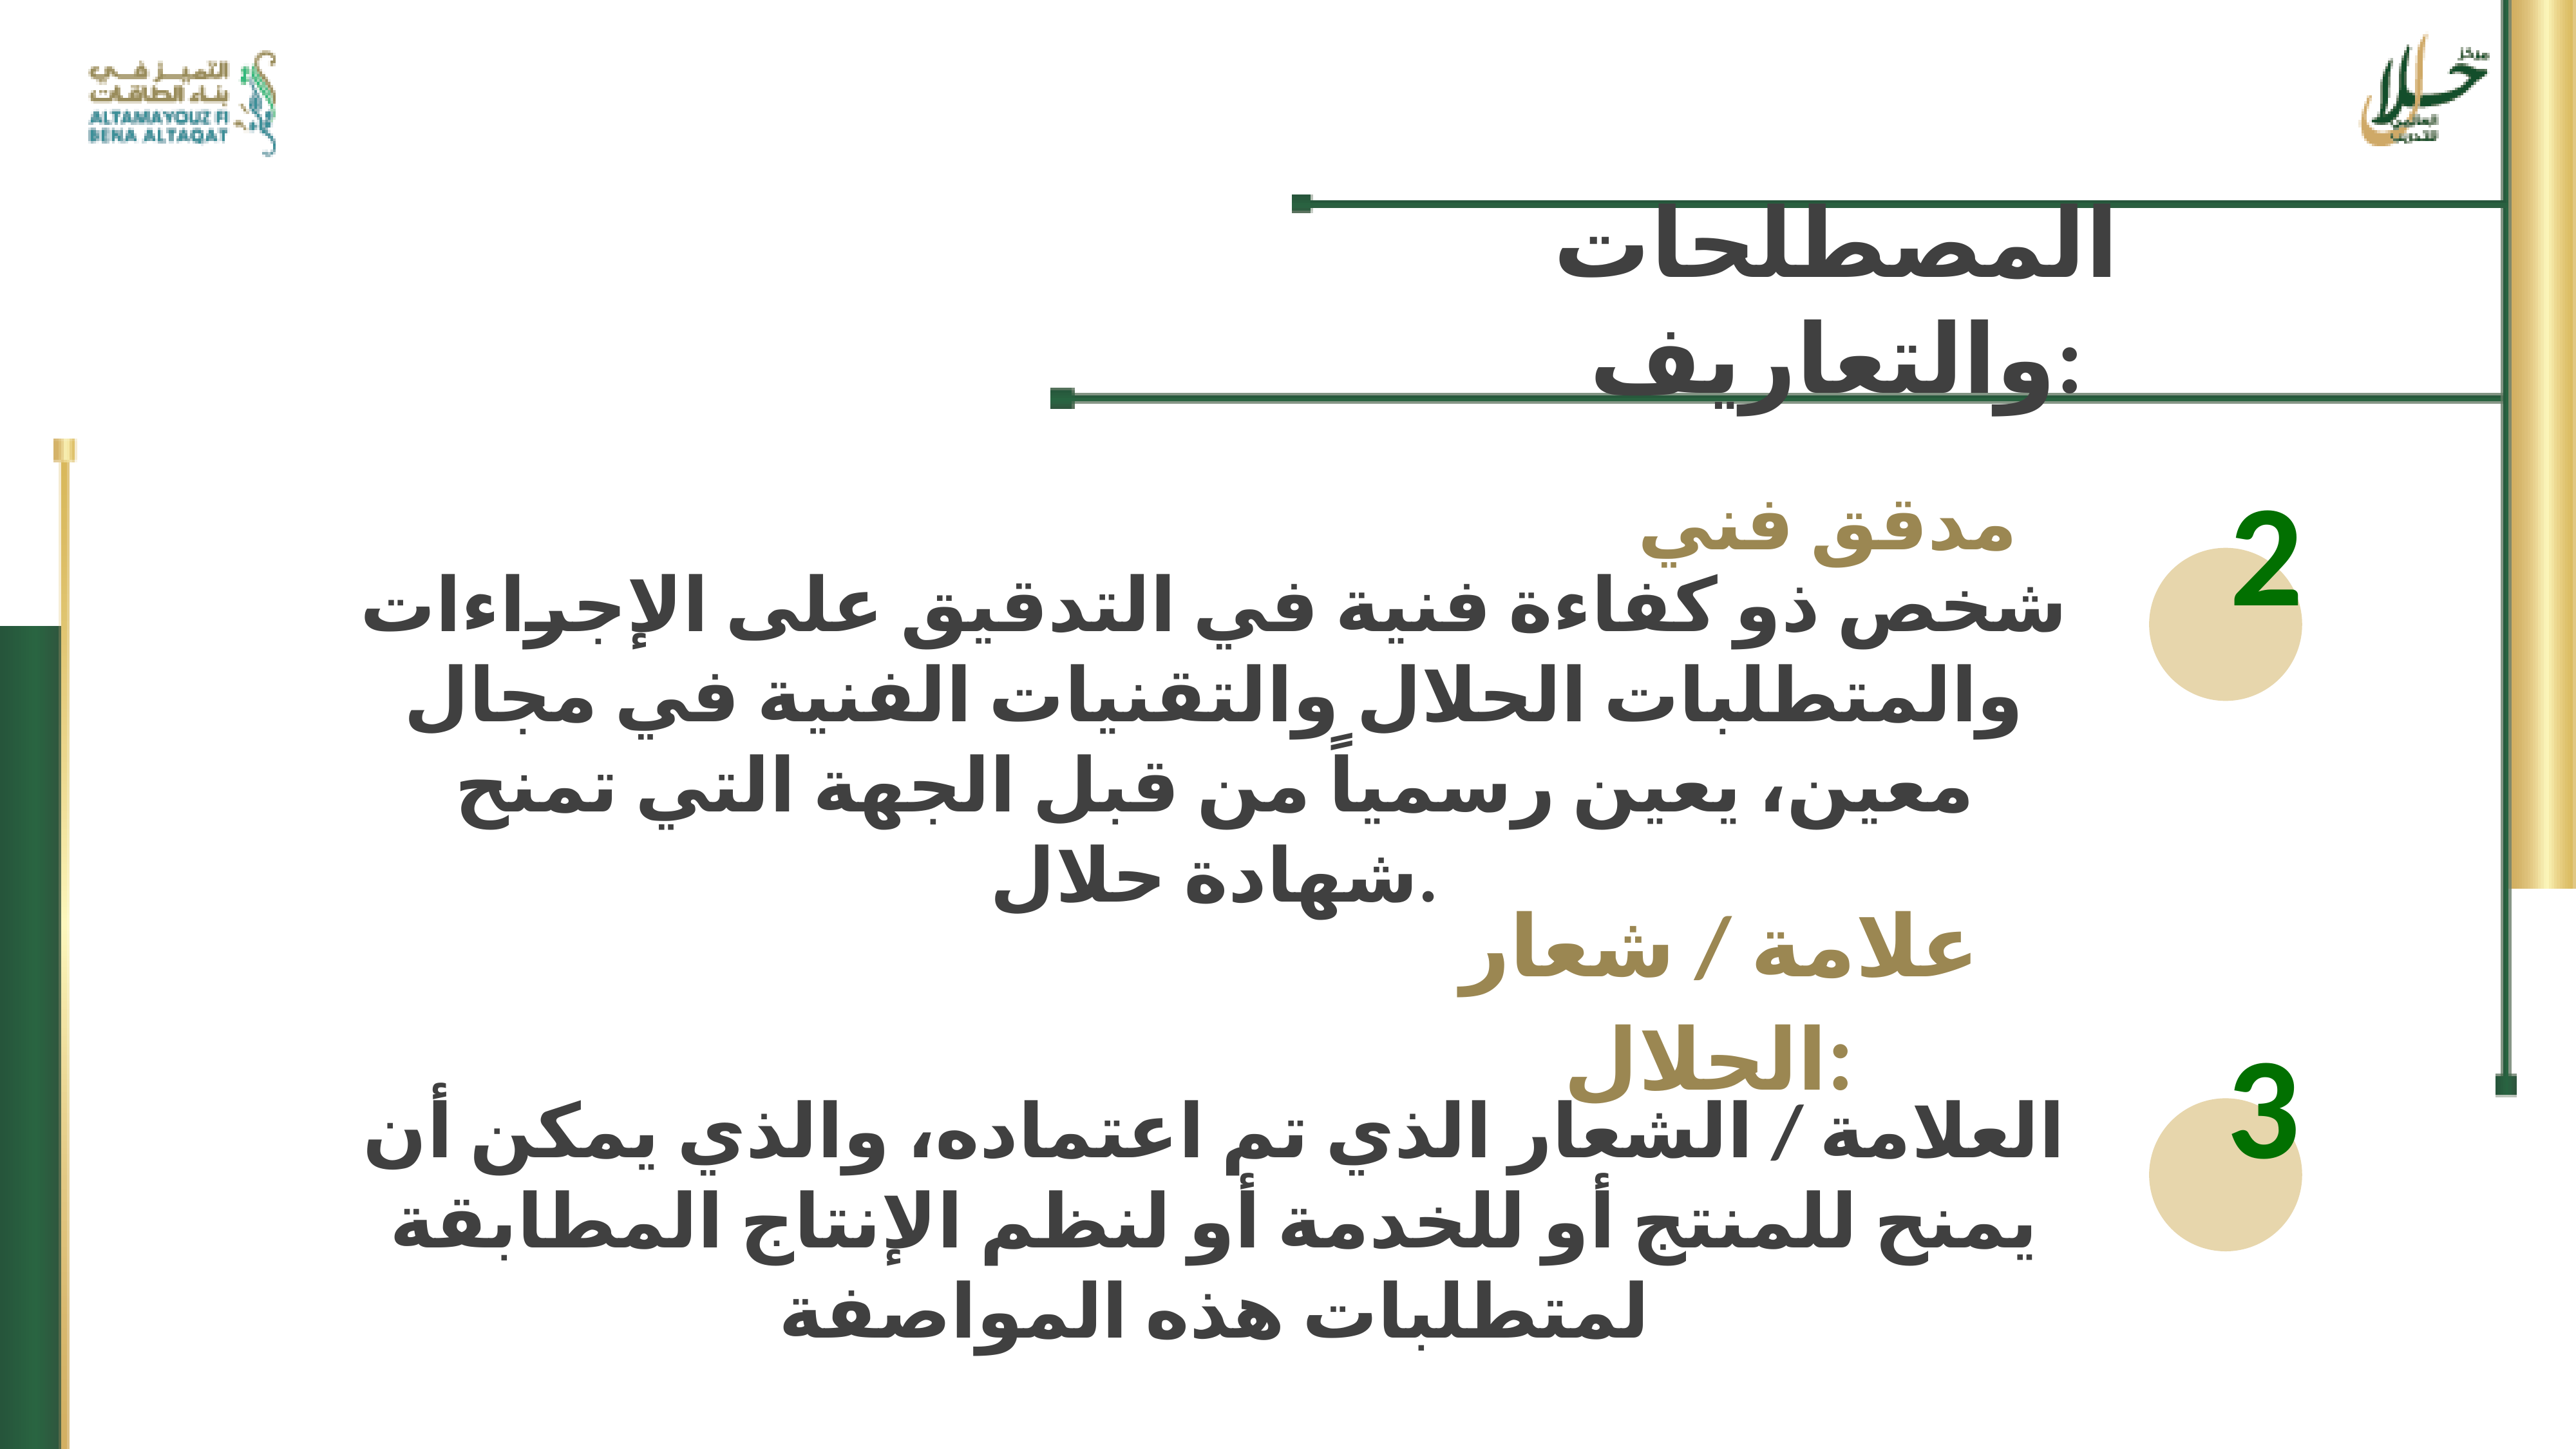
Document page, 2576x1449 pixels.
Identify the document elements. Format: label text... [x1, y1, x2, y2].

text_box العلامة / الشعار الذي تم اعتماده، والذي يمكن أن يمنح للمنتج أو للخدمة أو لنظم الإنتاج المطابقة لمتطلبات هذه المواصفة [332, 1077, 2097, 1358]
text_box علامة / شعار الحلال: [1347, 885, 2094, 1077]
text_box مدقق فني [1576, 469, 2097, 551]
text_box شخص ذو كفاءة فنية في التدقيق على الإجراءات والمتطلبات الحلال والتقنيات الفنية في مجال معين، يعين رسمياً من قبل الجهة التي تمنح شهادة حلال. [332, 551, 2097, 922]
picture [0, 0, 2576, 1449]
text_box 3 [2192, 1007, 2334, 1193]
text_box 2 [2195, 455, 2338, 641]
text_box [2149, 1106, 2300, 1252]
text_box [2149, 554, 2300, 701]
text_box المصطلحات والتعاريف: [1365, 175, 2307, 418]
